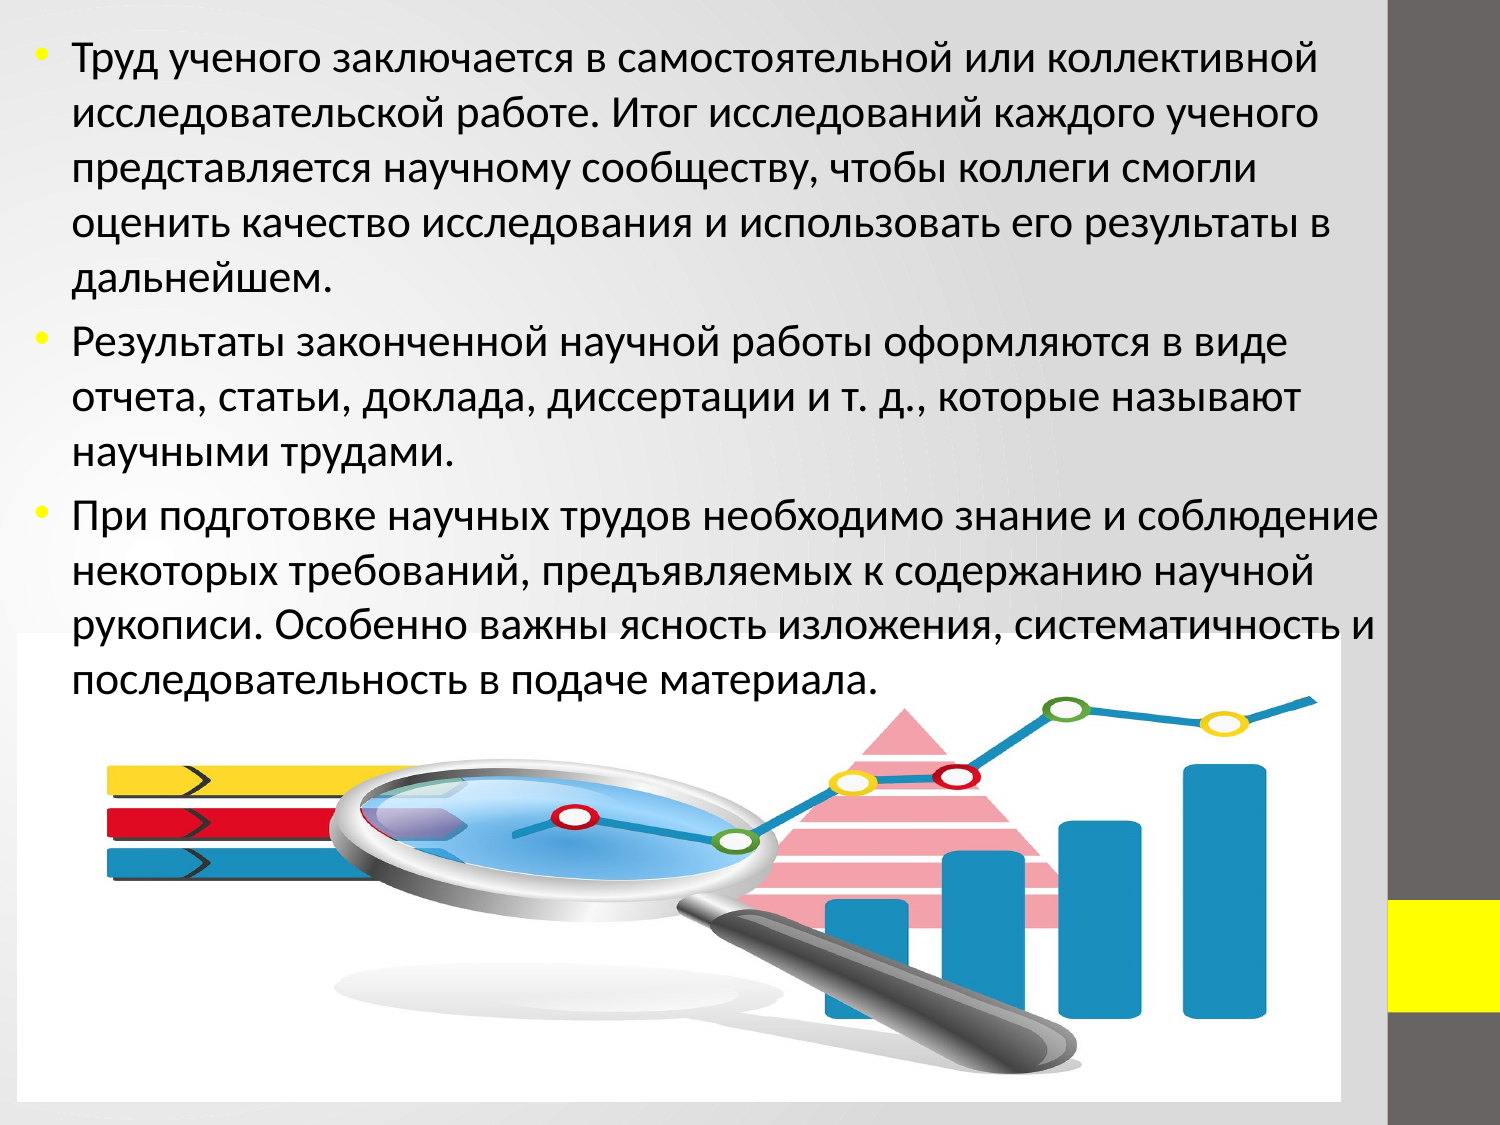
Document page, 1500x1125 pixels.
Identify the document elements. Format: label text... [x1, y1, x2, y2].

picture [17, 632, 1342, 1103]
list Труд ученого заключается в самостоятельной или коллективной исследовательской работе. Итог исследований каждого ученого представляется научному сообществу, чтобы коллеги смогли оценить качество исследования и использовать его результаты в дальнейшем. Результаты законченной научной работы оформляются в виде отчета, статьи, доклада, диссертации и т. д., которые называют научными трудами. При подготовке научных трудов необходимо знание и соблюдение некоторых требова­ний, предъявляемых к содержанию научной рукописи. Особенно важны ясность изложения, систематичность и последовательность в подаче материала. [0, 19, 1436, 1015]
